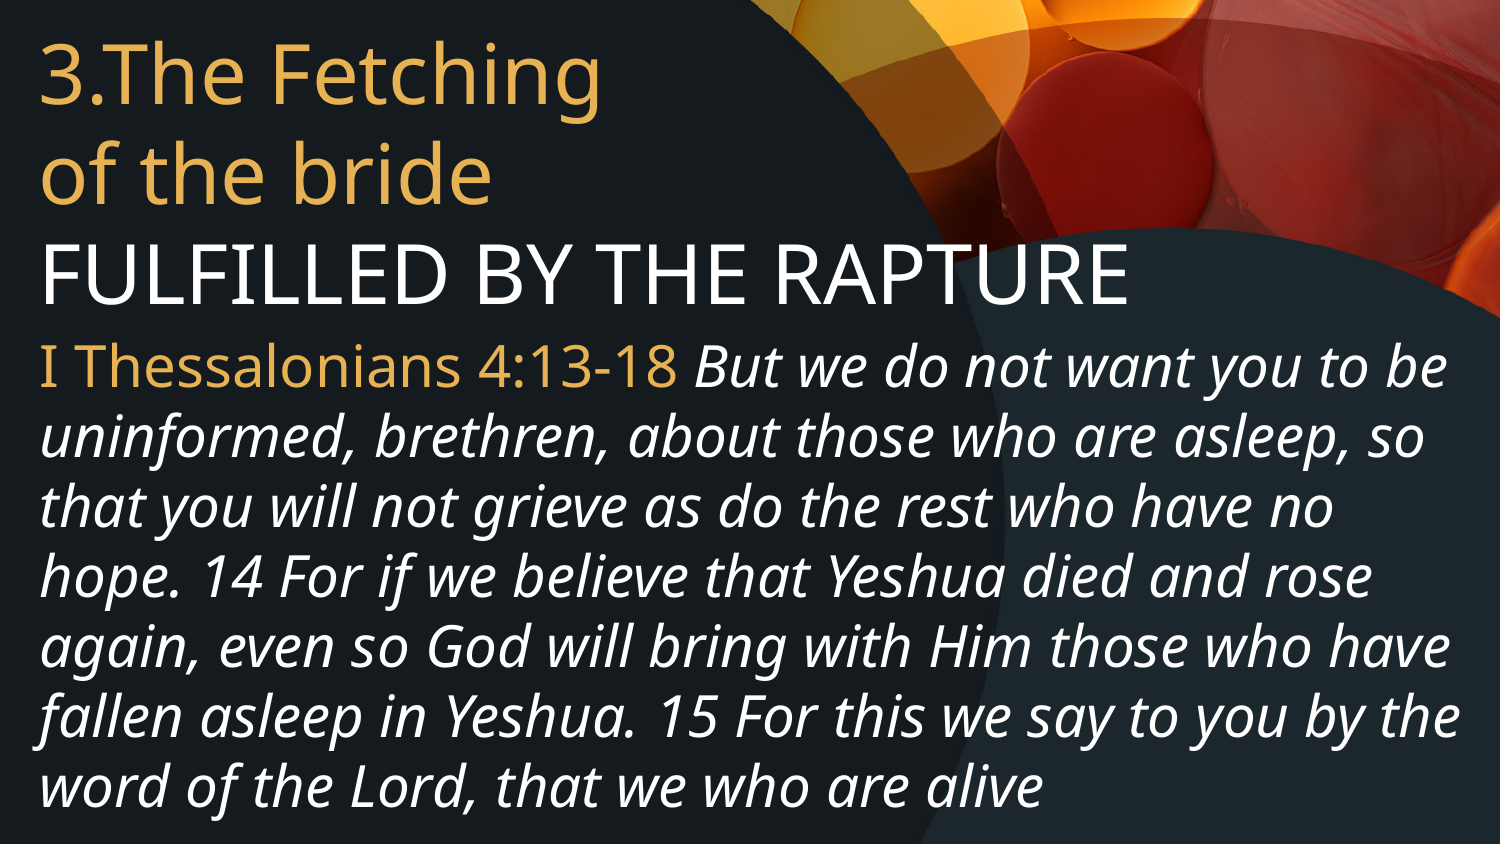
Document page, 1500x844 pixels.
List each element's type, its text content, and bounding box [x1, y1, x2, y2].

picture [0, 0, 1500, 844]
list I Thessalonians 4:13-18 But we do not want you to be uninformed, brethren, about those who are asleep, so that you will not grieve as do the rest who have no hope. 14 For if we believe that Yeshua died and rose again, even so God will bring with Him those who have fallen asleep in Yeshua. 15 For this we say to you by the word of the Lord, that we who are alive [25, 321, 1500, 844]
title 3.The Fetching of the bride FULFILLED BY THE RAPTURE [23, 96, 1352, 247]
